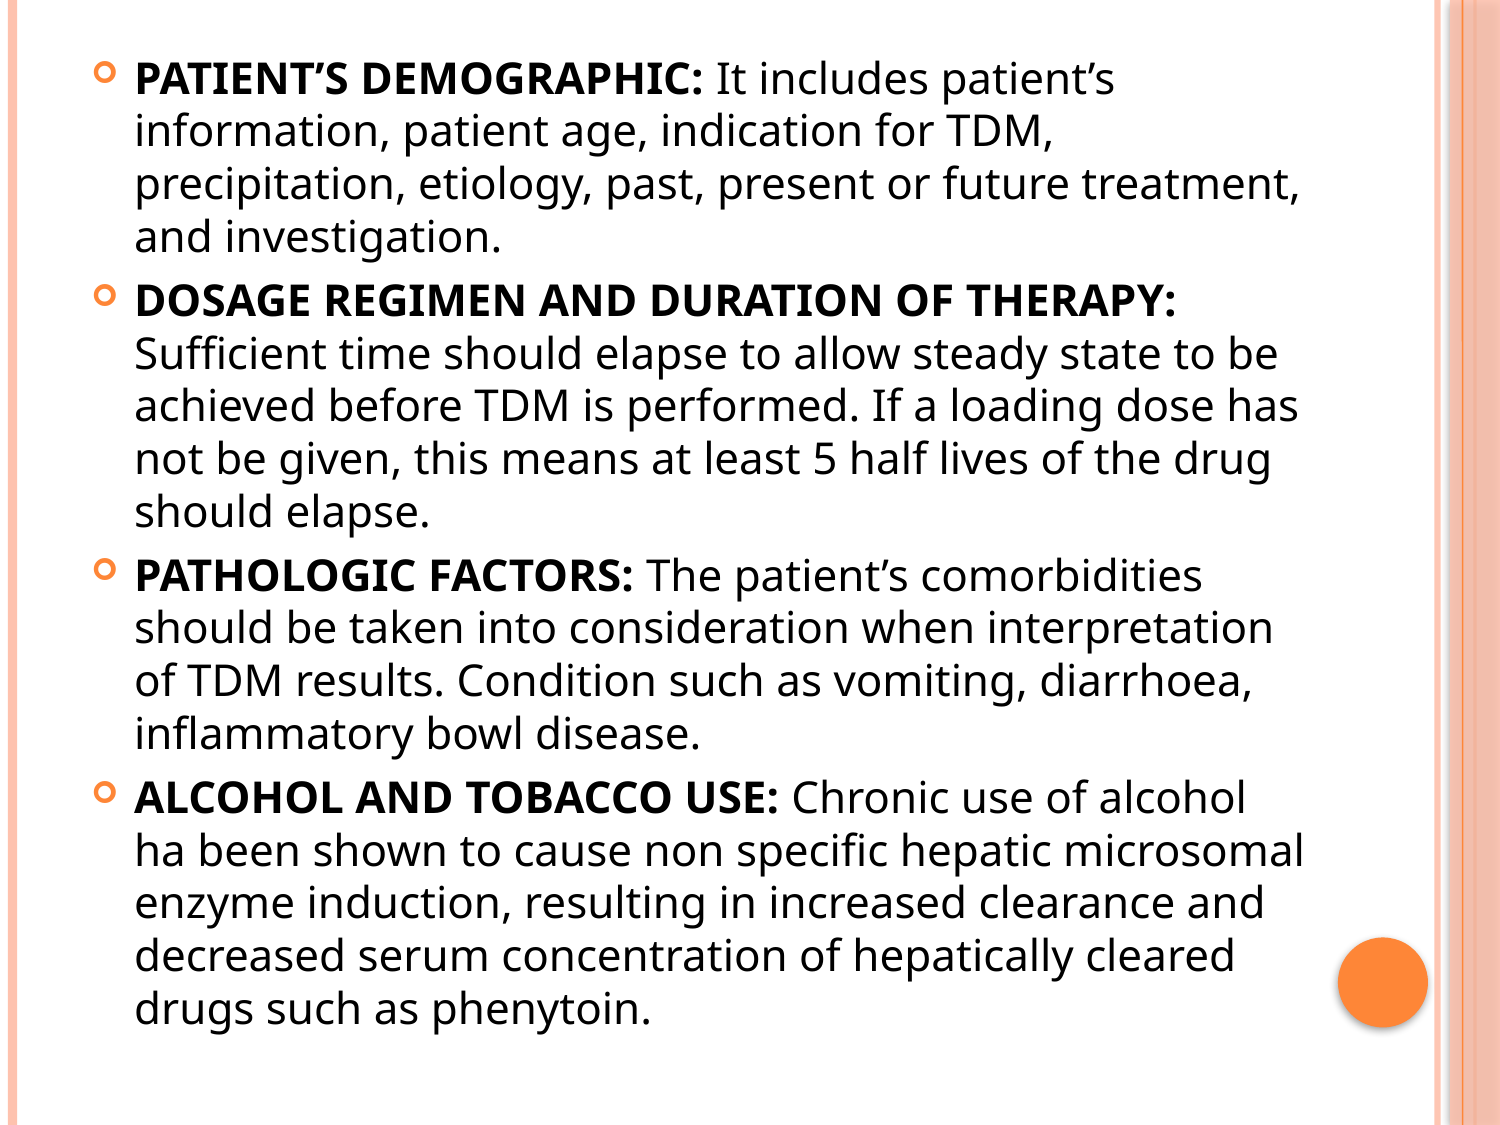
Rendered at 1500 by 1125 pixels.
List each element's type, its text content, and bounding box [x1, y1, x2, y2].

list PATIENT’S DEMOGRAPHIC: It includes patient’s information, patient age, indication for TDM, precipitation, etiology, past, present or future treatment, and investigation. DOSAGE REGIMEN AND DURATION OF THERAPY: Sufficient time should elapse to allow steady state to be achieved before TDM is performed. If a loading dose has not be given, this means at least 5 half lives of the drug should elapse. PATHOLOGIC FACTORS: The patient’s comorbidities should be taken into consideration when interpretation of TDM results. Condition such as vomiting, diarrhoea, inflammatory bowl disease. ALCOHOL AND TOBACCO USE: Chronic use of alcohol ha been shown to cause non specific hepatic microsomal enzyme induction, resulting in increased clearance and decreased serum concentration of hepatically cleared drugs such as phenytoin. [76, 42, 1324, 1062]
